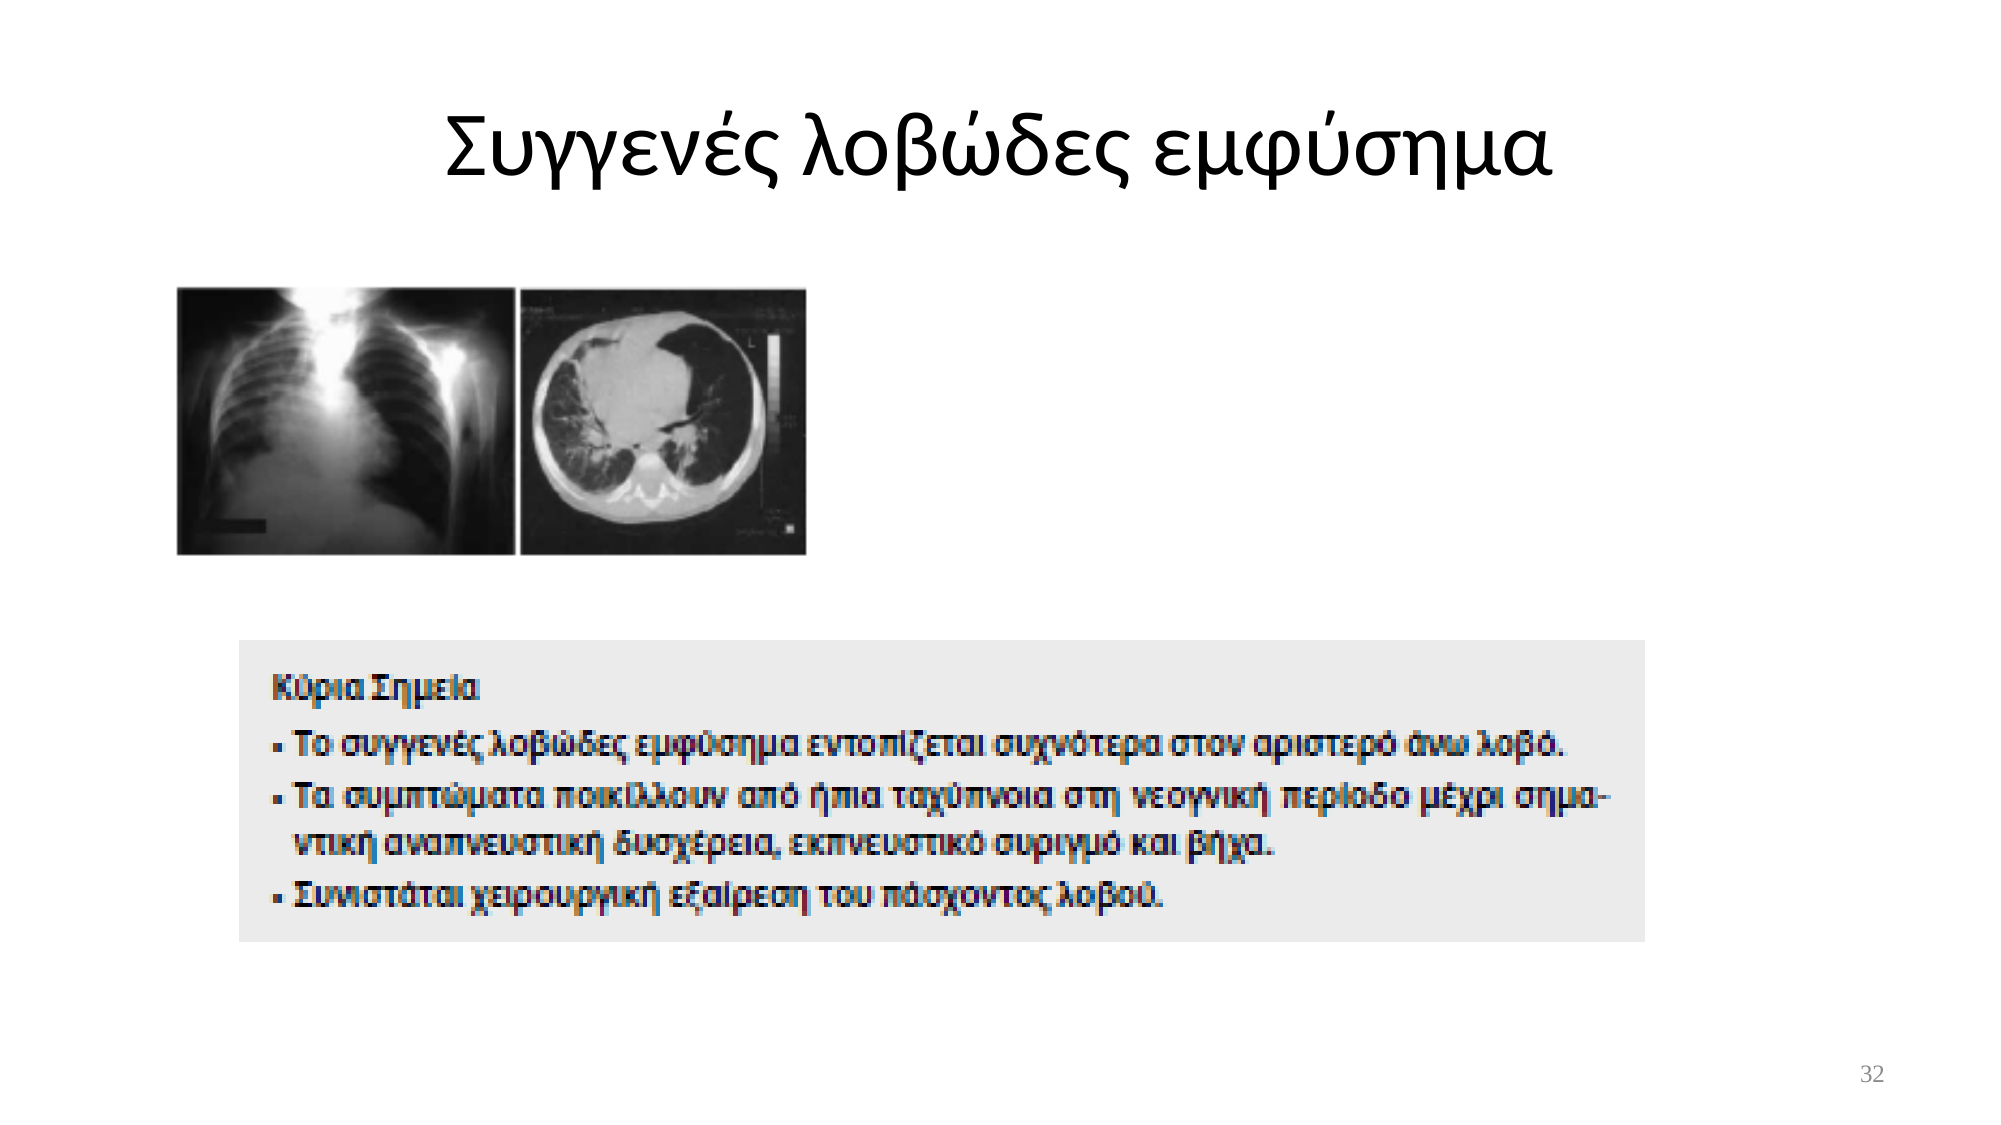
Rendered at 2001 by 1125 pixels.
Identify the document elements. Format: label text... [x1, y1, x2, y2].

slide_number 32 [1433, 1042, 1900, 1103]
title Συγγενές λοβώδες εμφύσημα [99, 44, 1901, 233]
picture [205, 606, 1667, 969]
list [173, 276, 839, 563]
